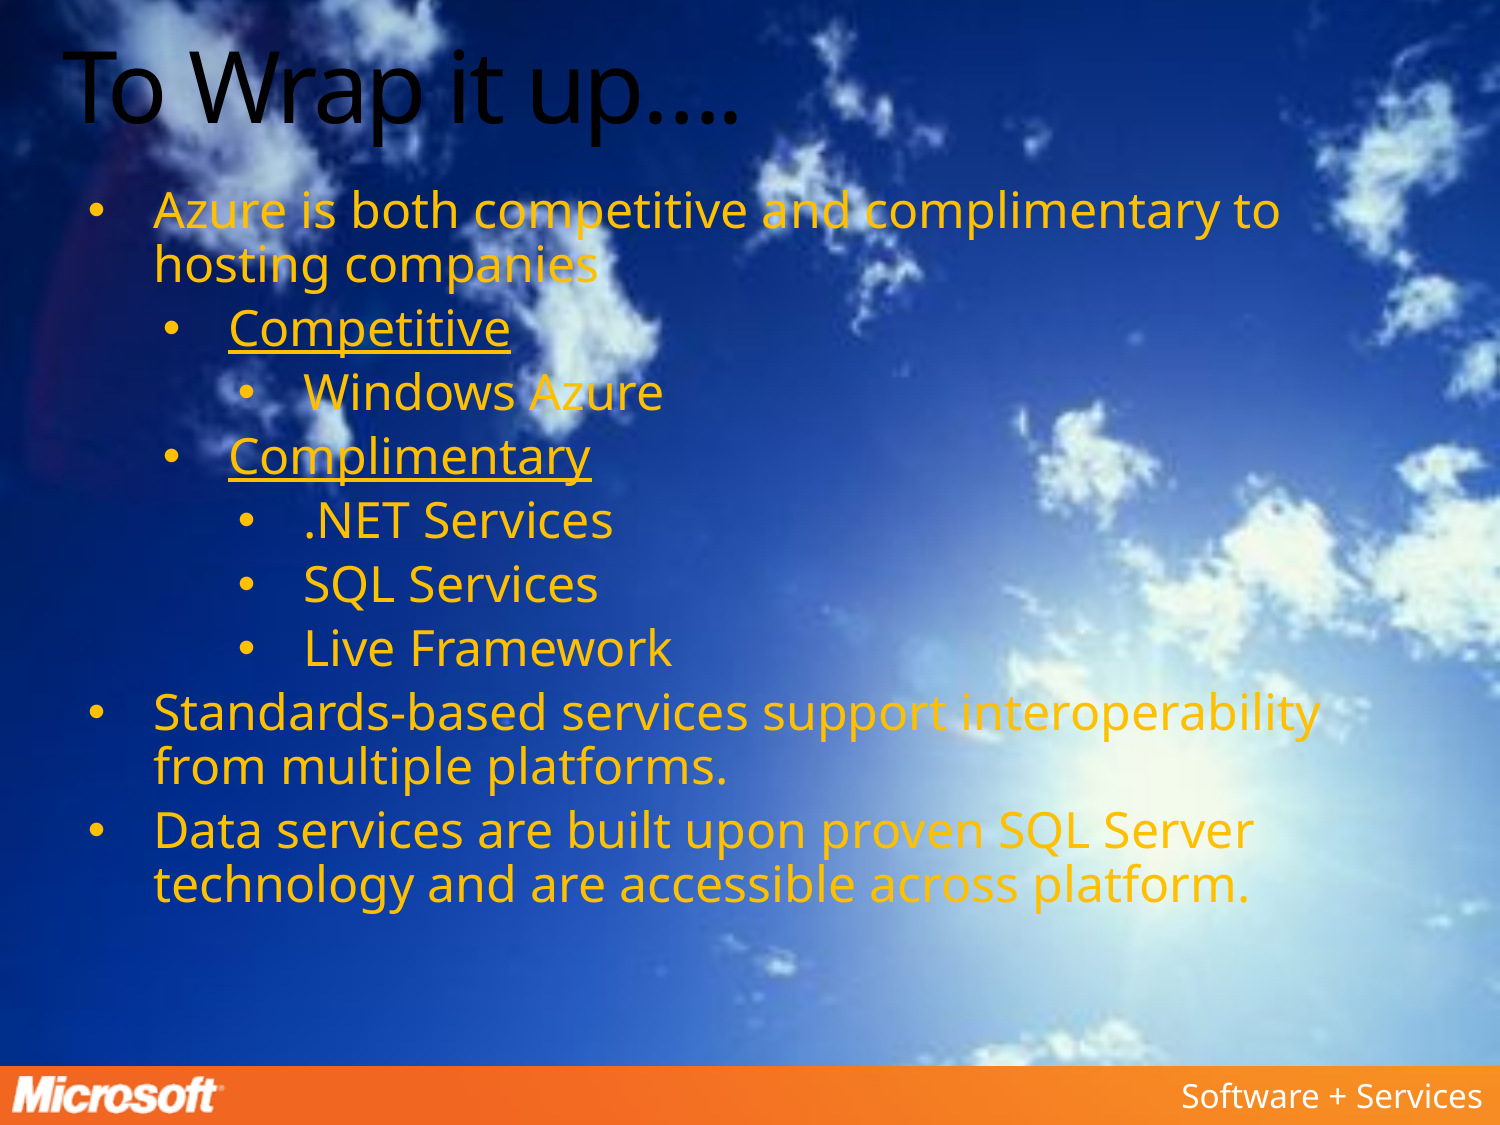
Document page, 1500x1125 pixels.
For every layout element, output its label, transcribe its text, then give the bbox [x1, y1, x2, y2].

title To Wrap it up…. [62, 37, 1438, 147]
text_box Azure is both competitive and complimentary to hosting companies Competitive Windows Azure Complimentary .NET Services SQL Services Live Framework Standards-based services support interoperability from multiple platforms. Data services are built upon proven SQL Server technology and are accessible across platform. [73, 178, 1408, 874]
picture [0, 0, 1500, 1125]
